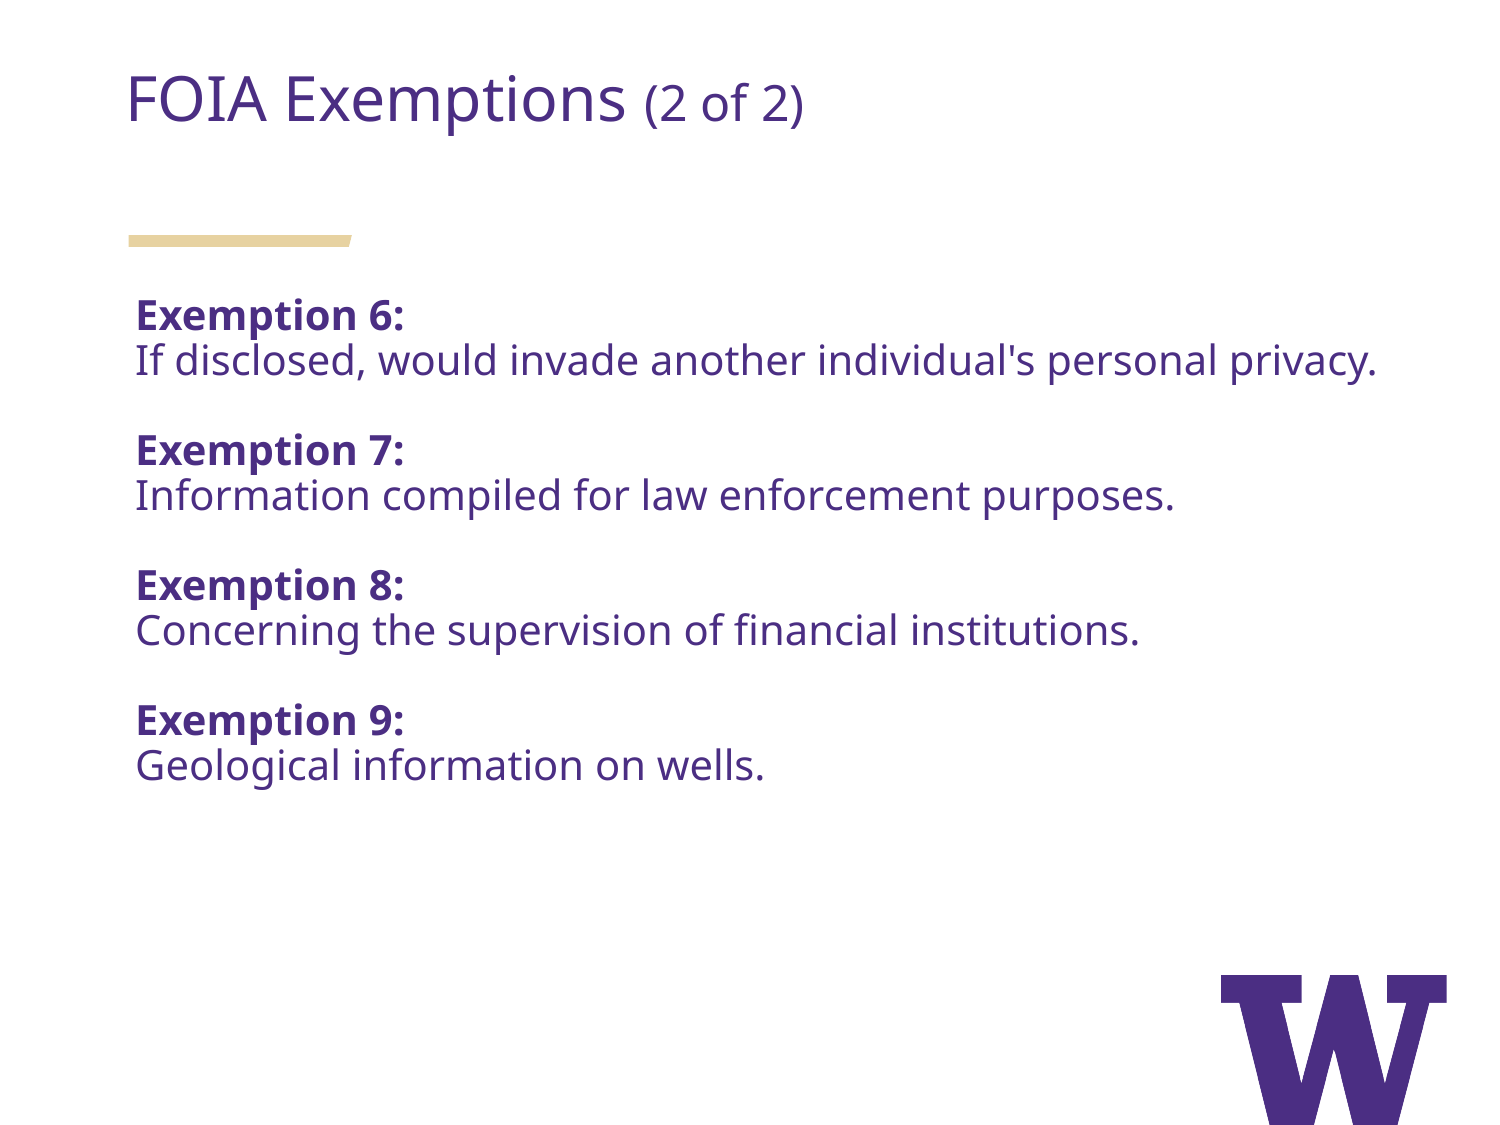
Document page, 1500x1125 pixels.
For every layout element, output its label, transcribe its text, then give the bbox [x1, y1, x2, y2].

list Exemption 6: If disclosed, would invade another individual's personal privacy. Exemption 7: Information compiled for law enforcement purposes. Exemption 8: Concerning the supervision of financial institutions. Exemption 9: Geological information on wells. [120, 193, 1478, 1051]
list FOIA Exemptions (2 of 2) [110, 29, 1453, 150]
picture [1221, 1051, 1447, 1125]
